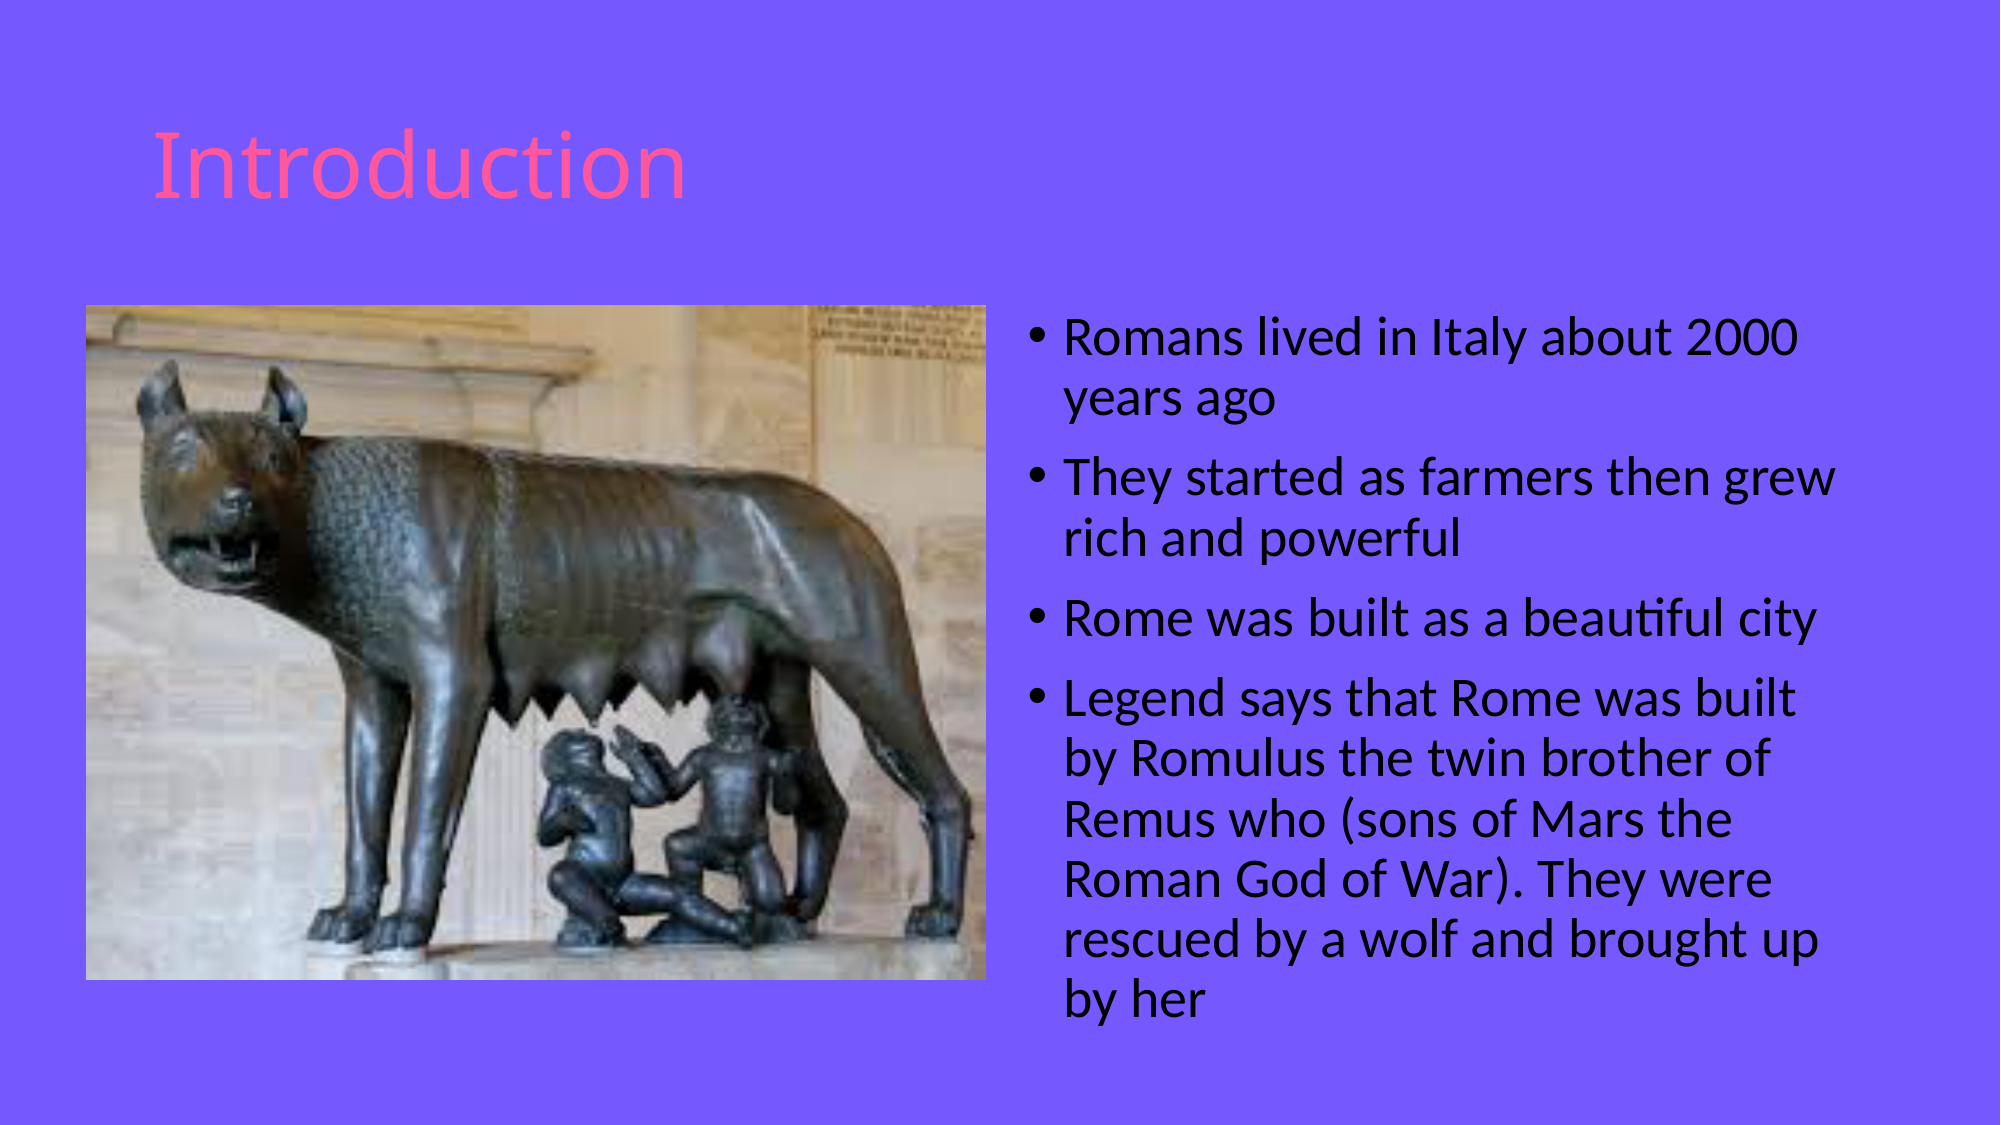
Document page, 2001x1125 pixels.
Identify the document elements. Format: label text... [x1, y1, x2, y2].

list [85, 305, 986, 980]
title Introduction [137, 59, 1863, 278]
list Romans lived in Italy about 2000 years ago They started as farmers then grew rich and powerful Rome was built as a beautiful city Legend says that Rome was built by Romulus the twin brother of Remus who (sons of Mars the Roman God of War). They were rescued by a wolf and brought up by her [1012, 299, 1863, 1053]
